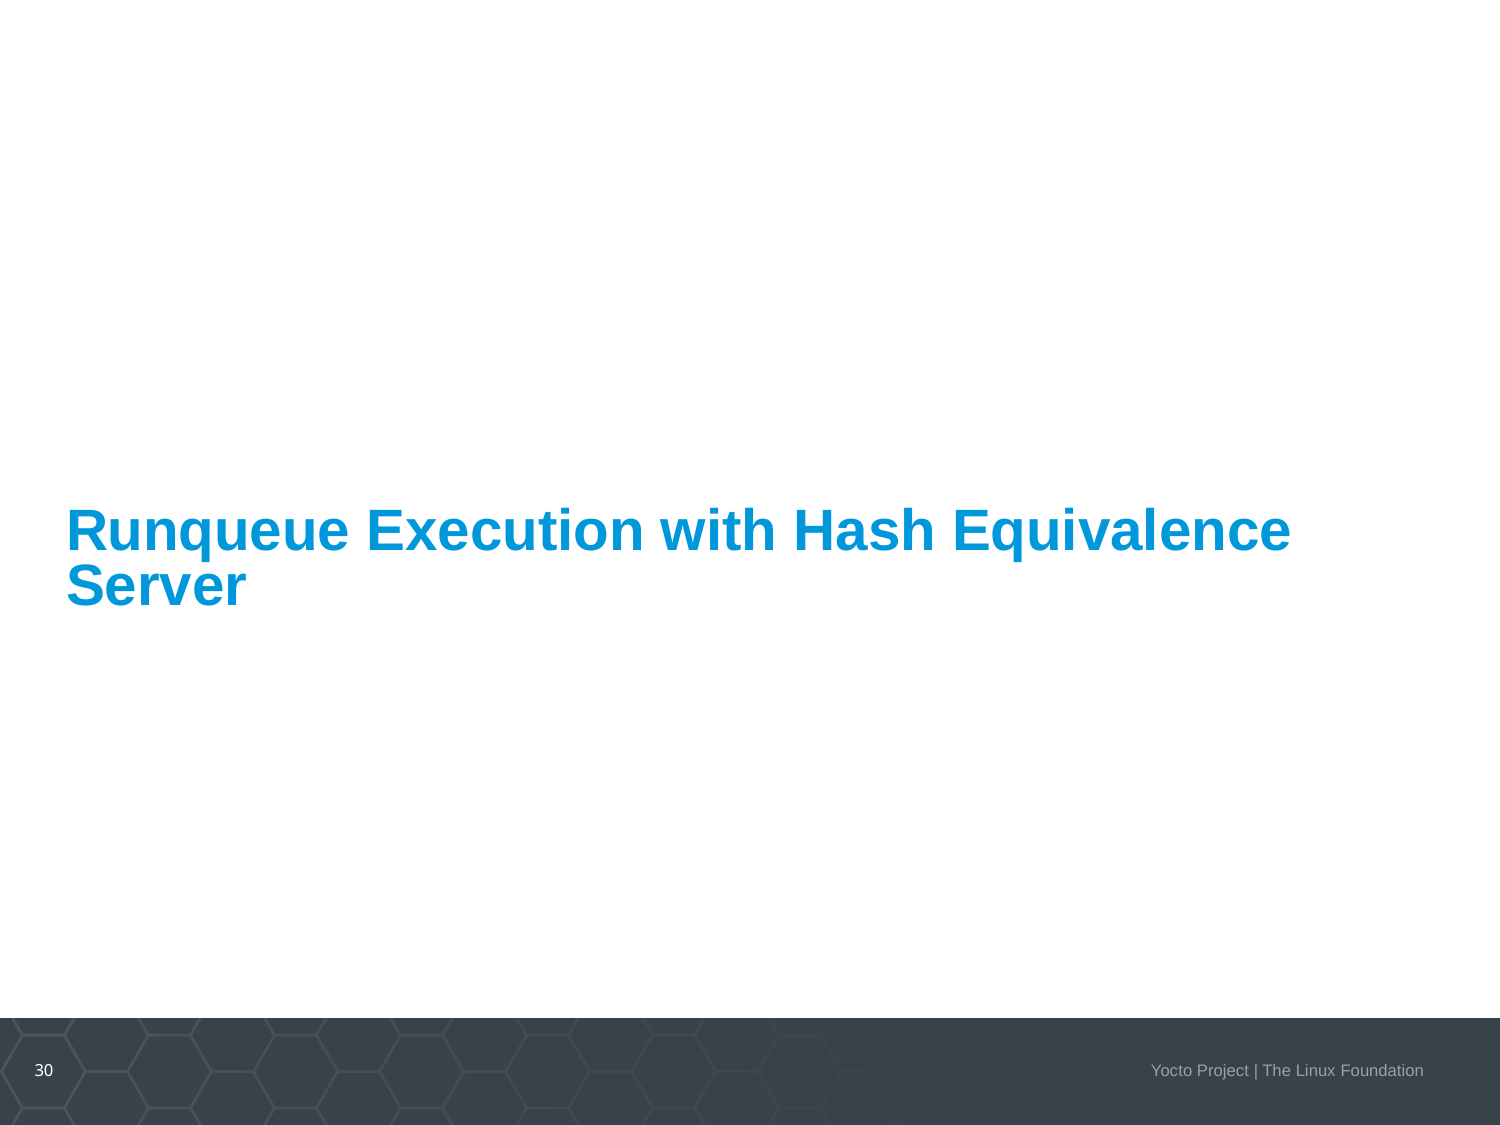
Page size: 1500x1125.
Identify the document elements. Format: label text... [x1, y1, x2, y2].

title Runqueue Execution with Hash Equivalence Server [51, 470, 1449, 655]
picture [0, 0, 1500, 1125]
